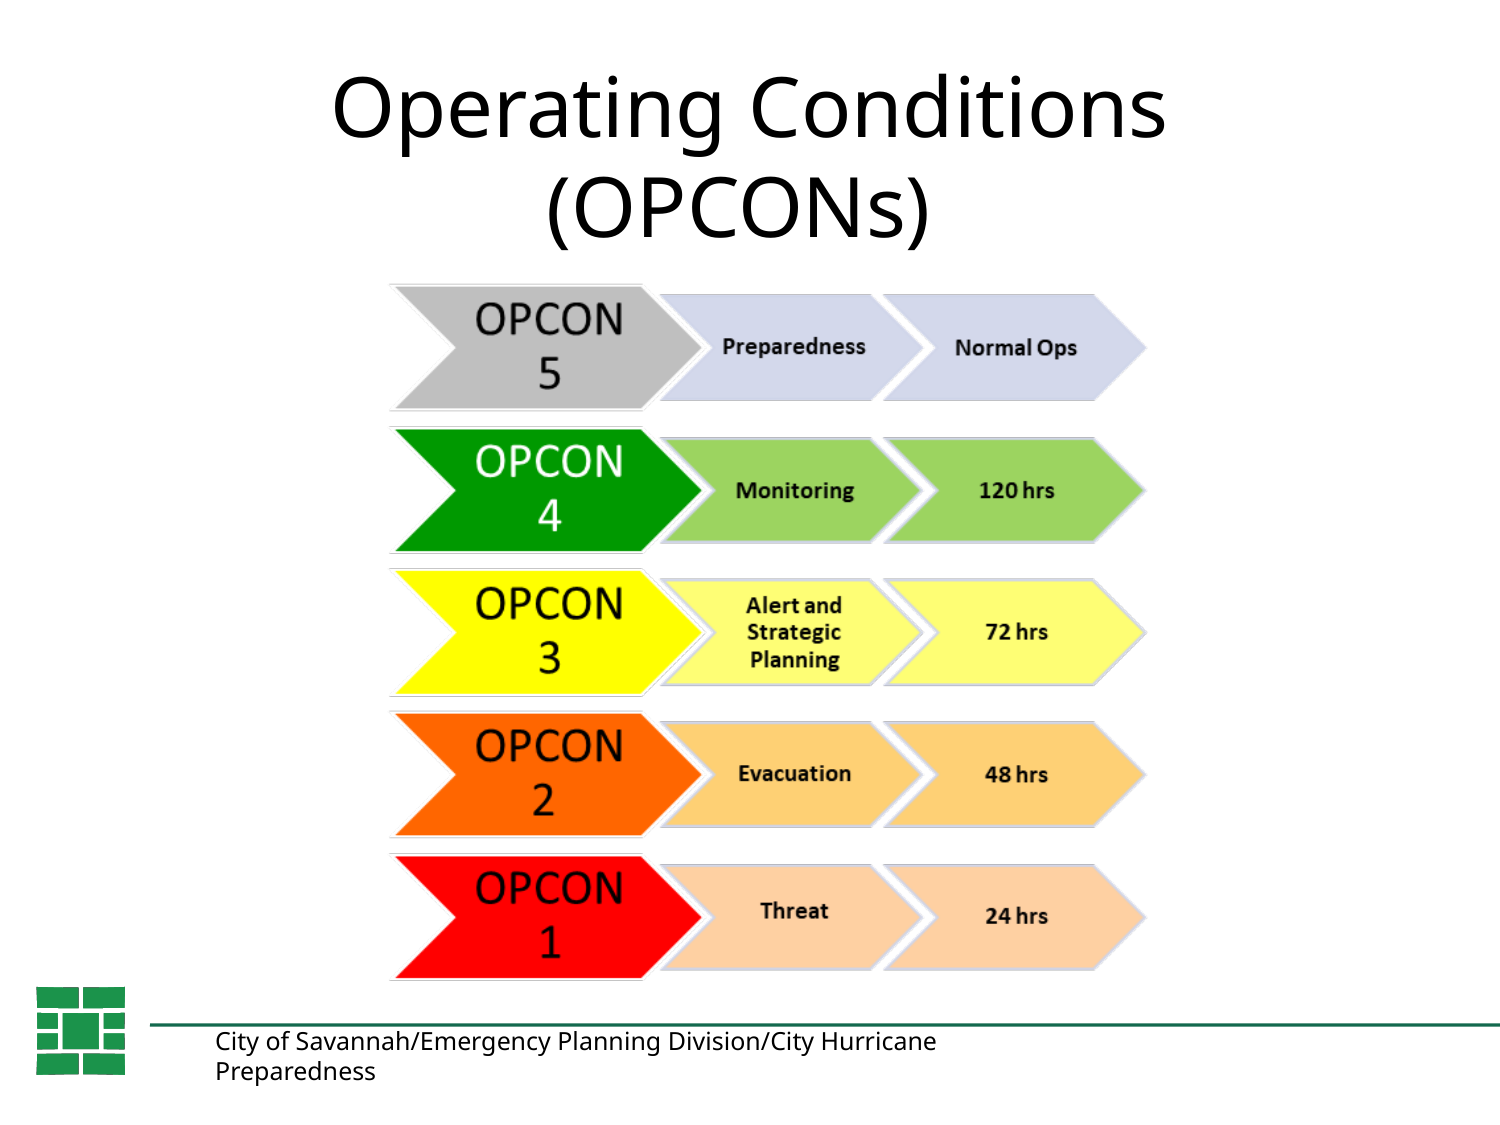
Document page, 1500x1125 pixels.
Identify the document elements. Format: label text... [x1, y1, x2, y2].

footer City of Savannah/Emergency Planning Division/City Hurricane Preparedness [144, 1017, 1025, 1093]
picture [174, 271, 1363, 1002]
title Operating Conditions (OPCONs) [112, 60, 1388, 248]
picture [24, 973, 138, 1088]
